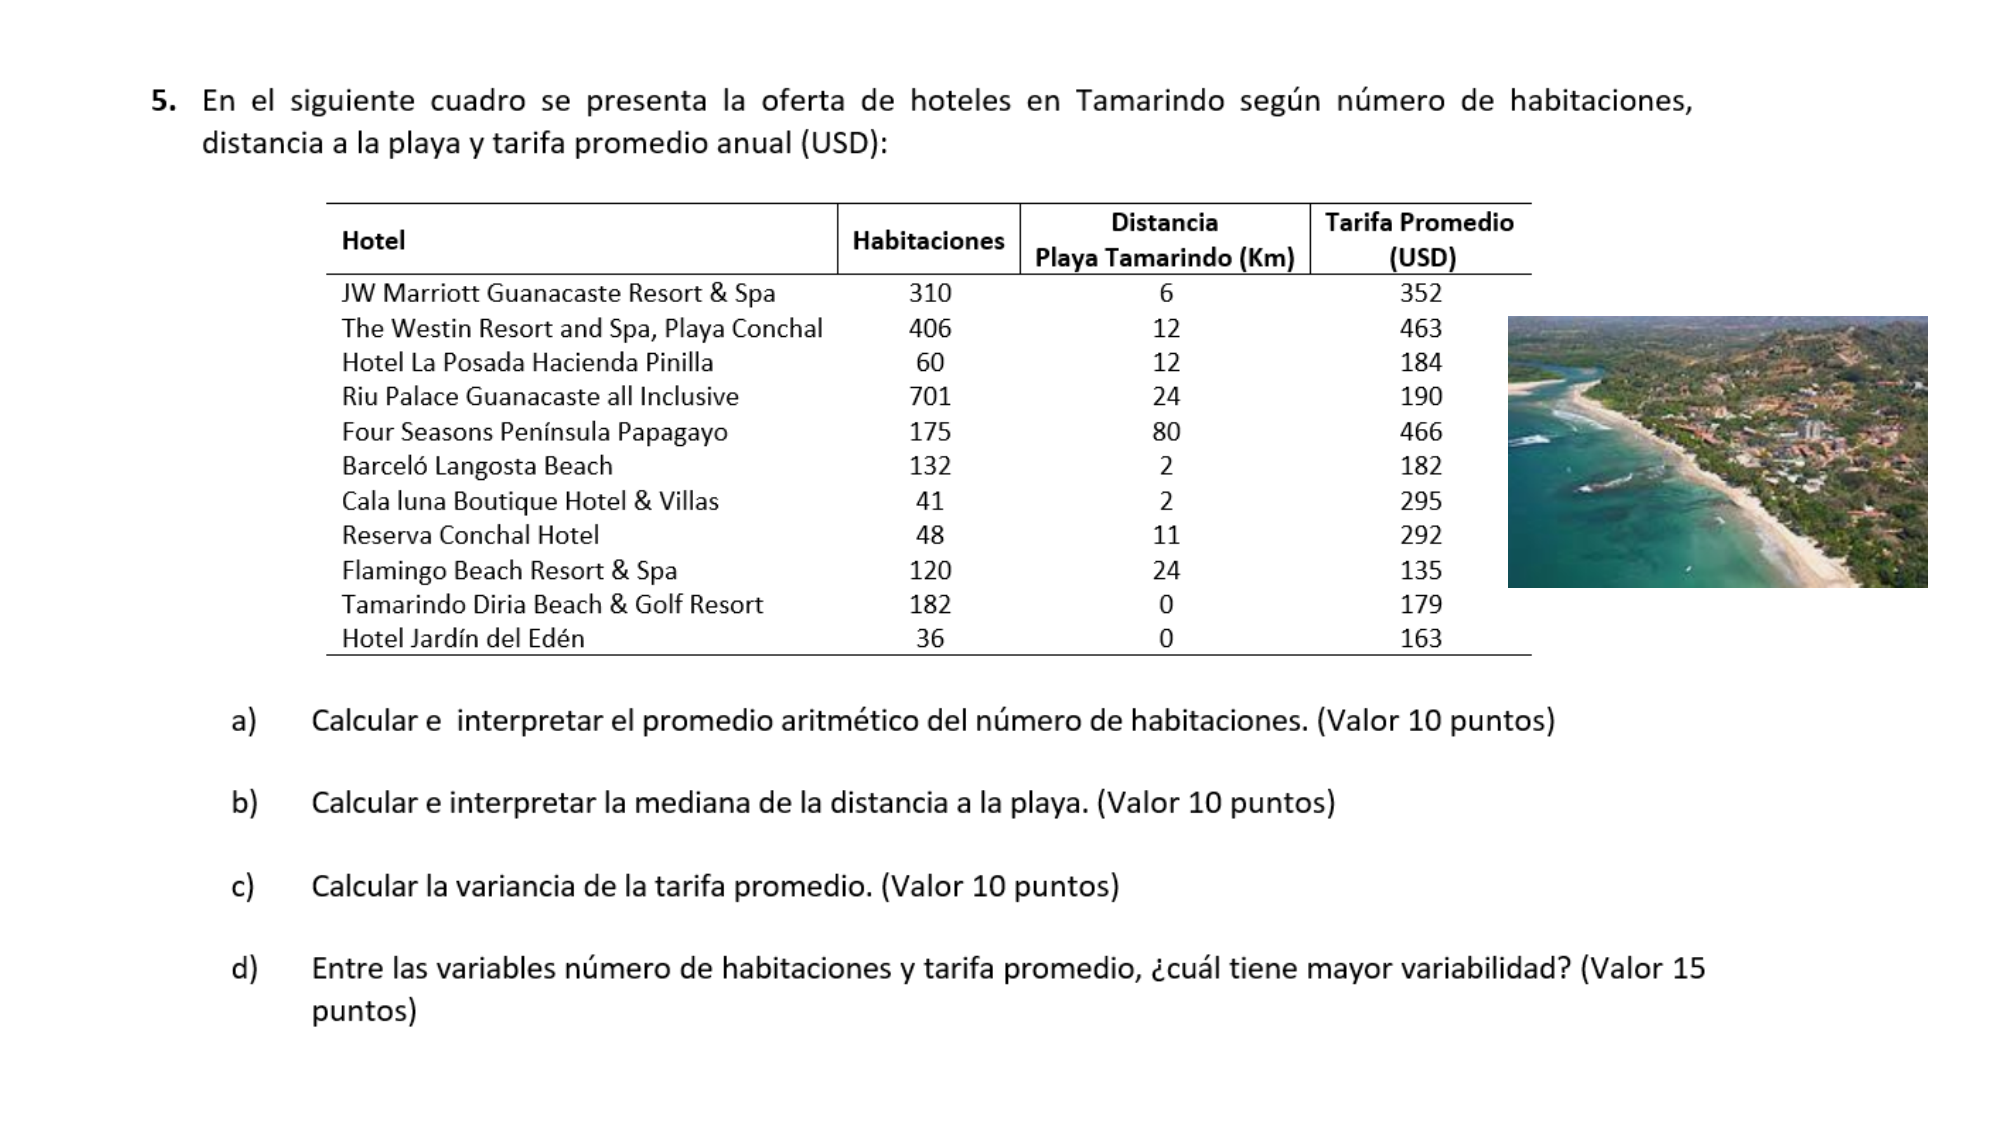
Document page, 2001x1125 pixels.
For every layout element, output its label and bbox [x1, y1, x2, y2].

picture [134, 84, 1928, 1041]
